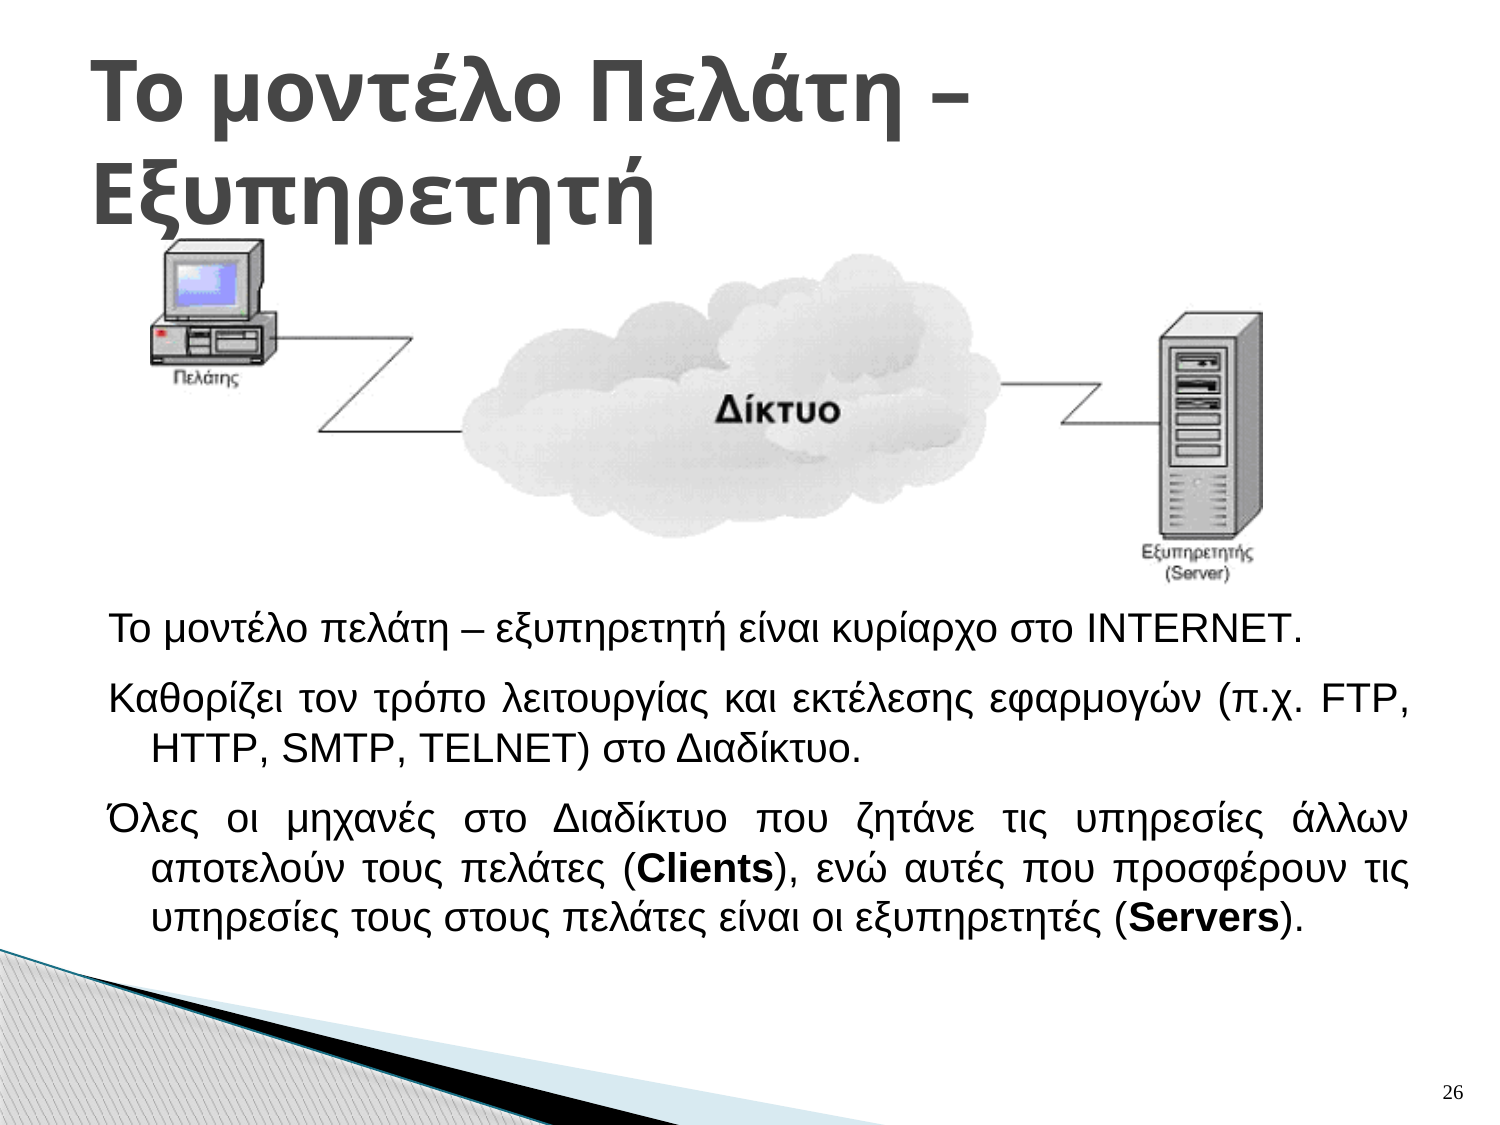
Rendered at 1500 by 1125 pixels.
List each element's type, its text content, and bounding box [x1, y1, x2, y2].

picture [149, 238, 1263, 588]
title Το μοντέλο Πελάτη – Εξυπηρετητή [75, 45, 1425, 233]
slide_number 26 [1418, 1051, 1479, 1112]
list Το μοντέλο πελάτη – εξυπηρετητή είναι κυρίαρχο στο INTERNET. Καθορίζει τον τρόπο λειτουργίας και εκτέλεσης εφαρμογών (π.χ. FTP, HTTP, SMTP, TELNET) στο Διαδίκτυο. Όλες οι μηχανές στο Διαδίκτυο που ζητάνε τις υπηρεσίες άλλων αποτελούν τους πελάτες (Clients), ενώ αυτές που προσφέρουν τις υπηρεσίες τους στους πελάτες είναι οι εξυπηρετητές (Servers). [75, 593, 1425, 986]
